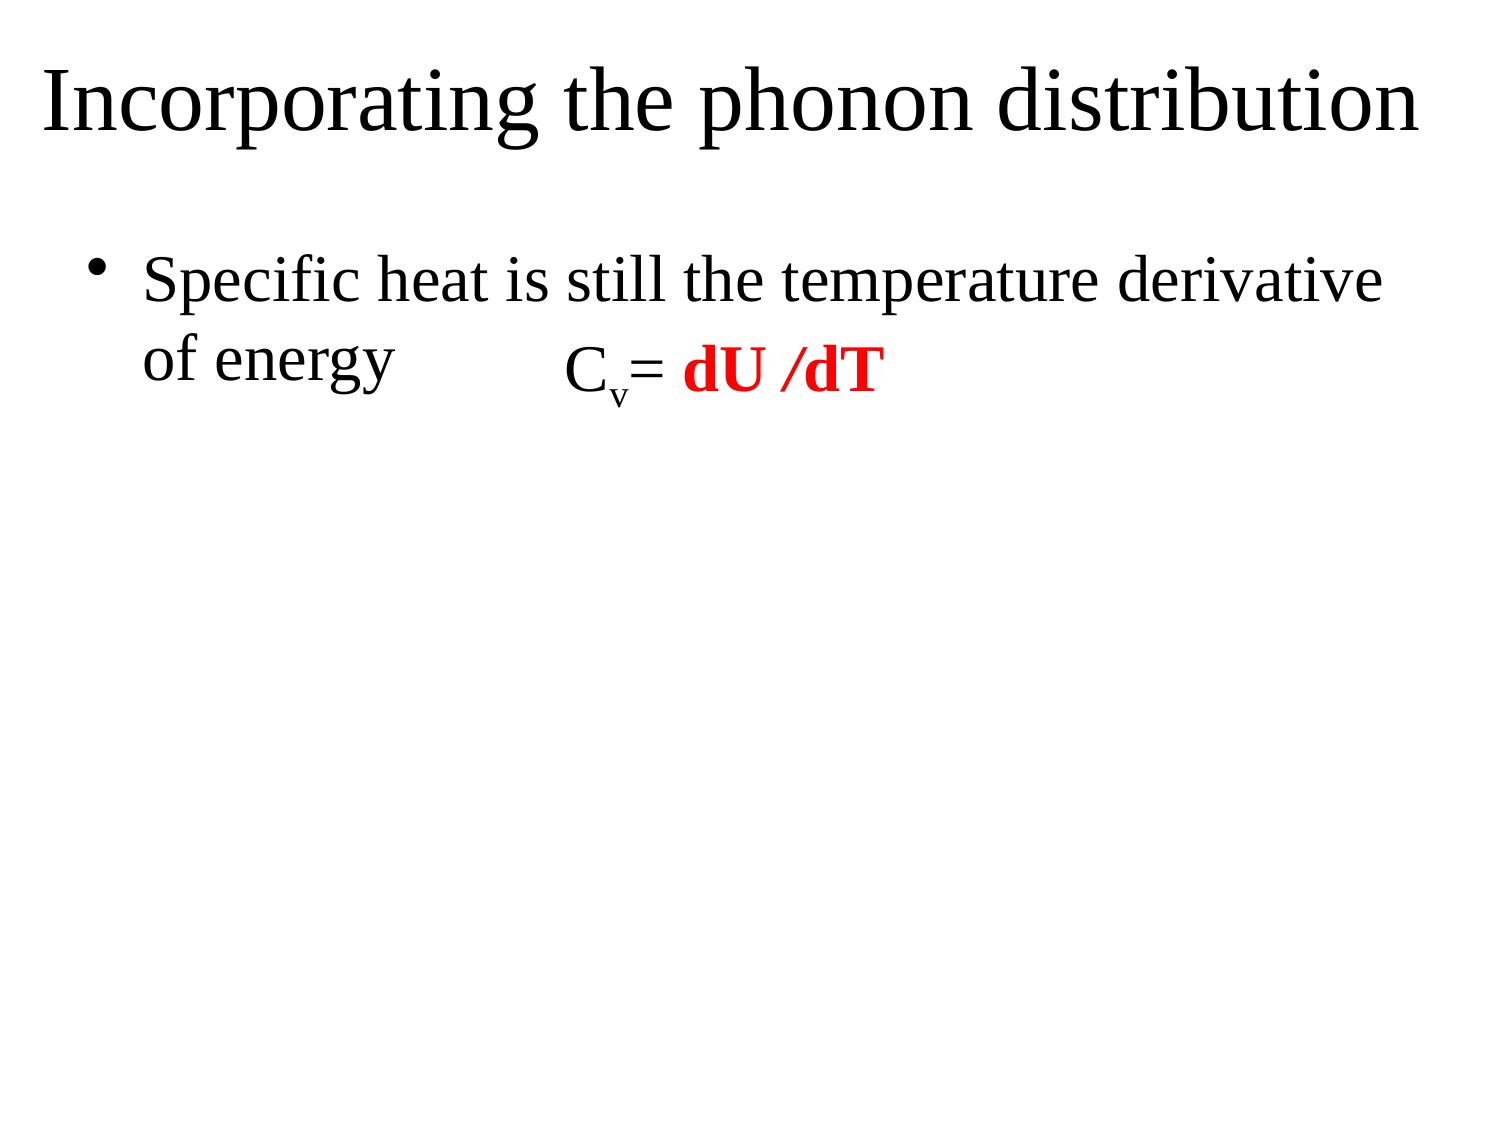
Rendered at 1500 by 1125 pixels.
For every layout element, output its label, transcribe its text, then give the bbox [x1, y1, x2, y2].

text_box Cv= dU /dT [549, 317, 1010, 423]
list Specific heat is still the temperature derivative of energy [71, 226, 1459, 970]
title Incorporating the phonon distribution [0, 0, 1488, 188]
